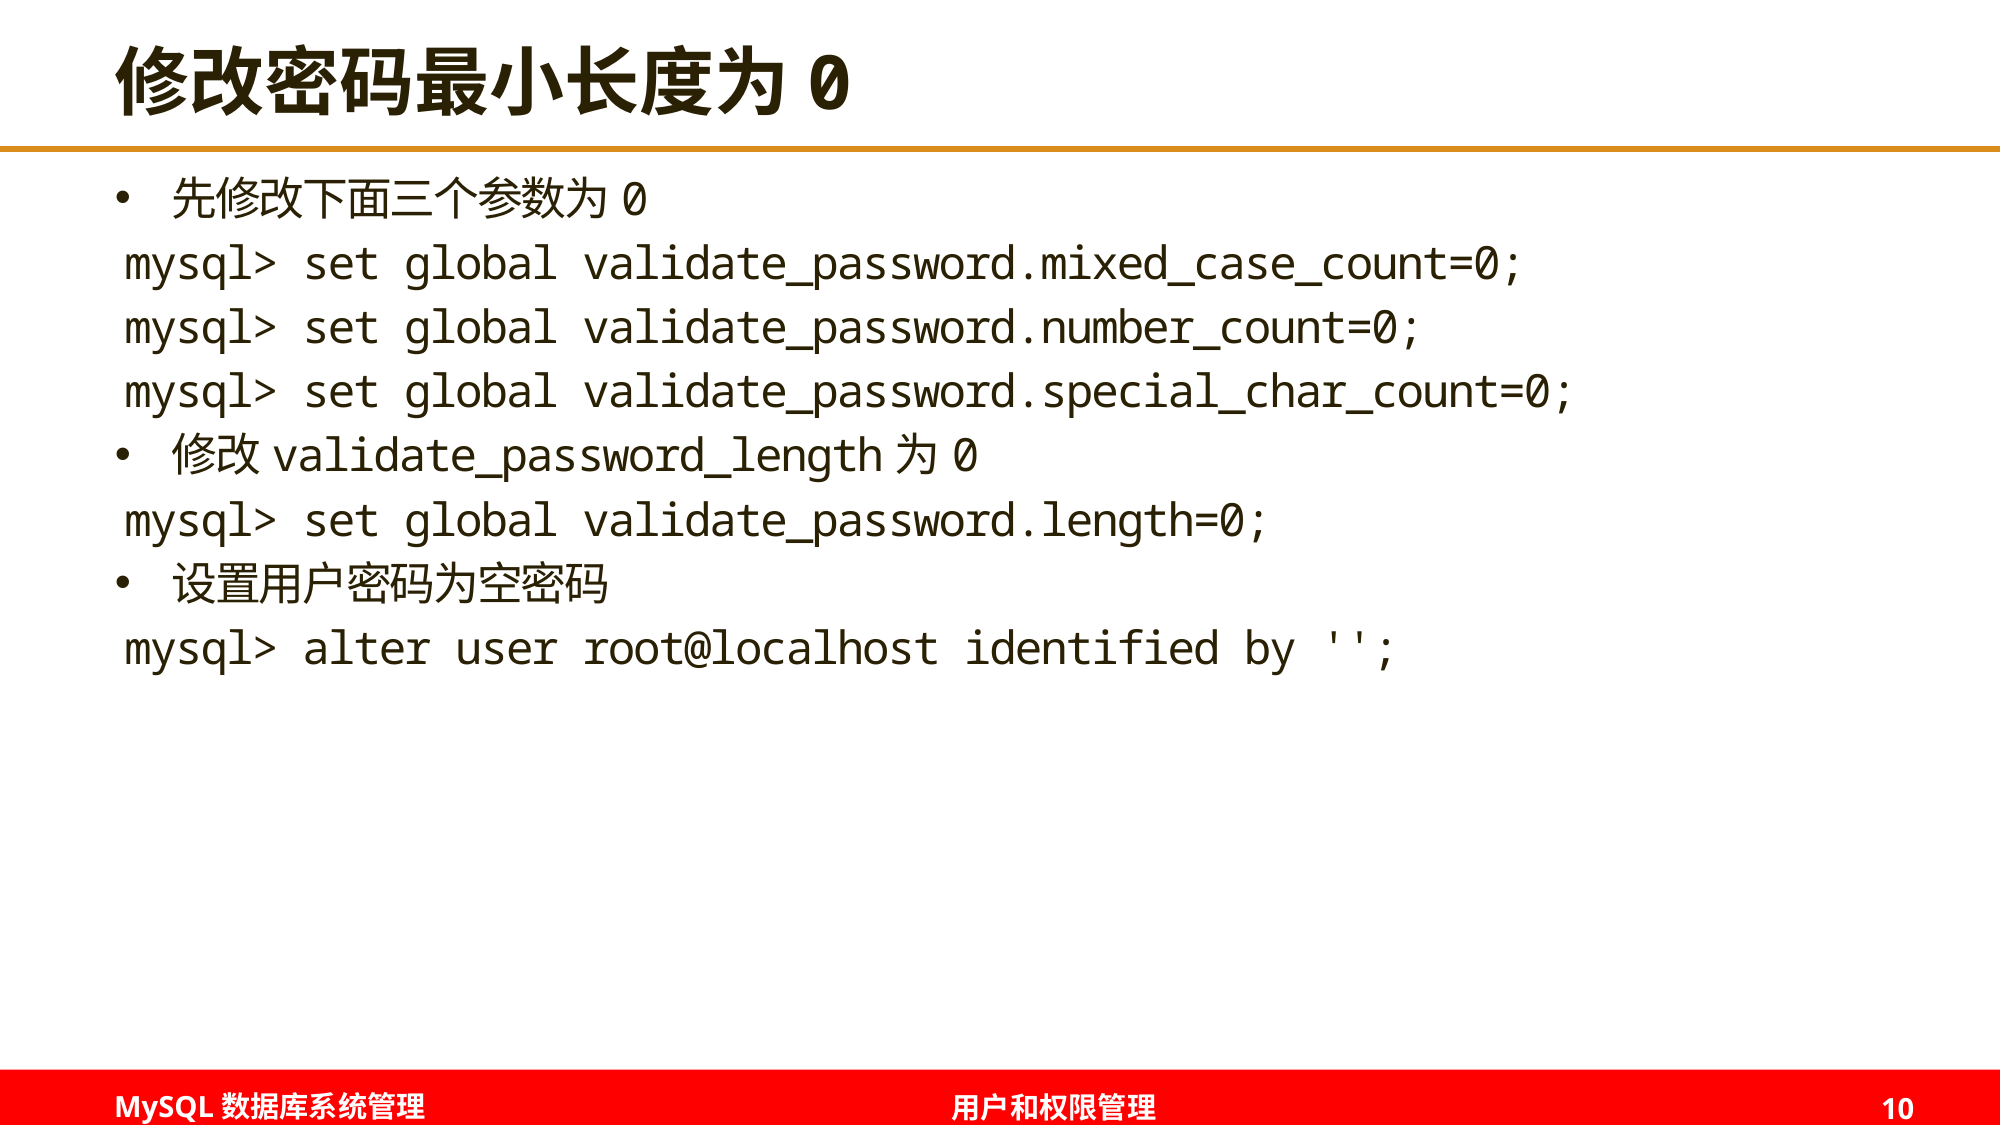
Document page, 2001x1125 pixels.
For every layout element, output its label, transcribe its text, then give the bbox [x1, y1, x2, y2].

list 先修改下面三个参数为0 mysql> set global validate_password.mixed_case_count=0; mysql> set global validate_password.number_count=0; mysql> set global validate_password.special_char_count=0; 修改validate_password_length为0 mysql> set global validate_password.length=0; 设置用户密码为空密码 mysql> alter user root@localhost identified by ''; [99, 162, 1900, 1054]
title 修改密码最小长度为0 [99, 21, 1900, 137]
